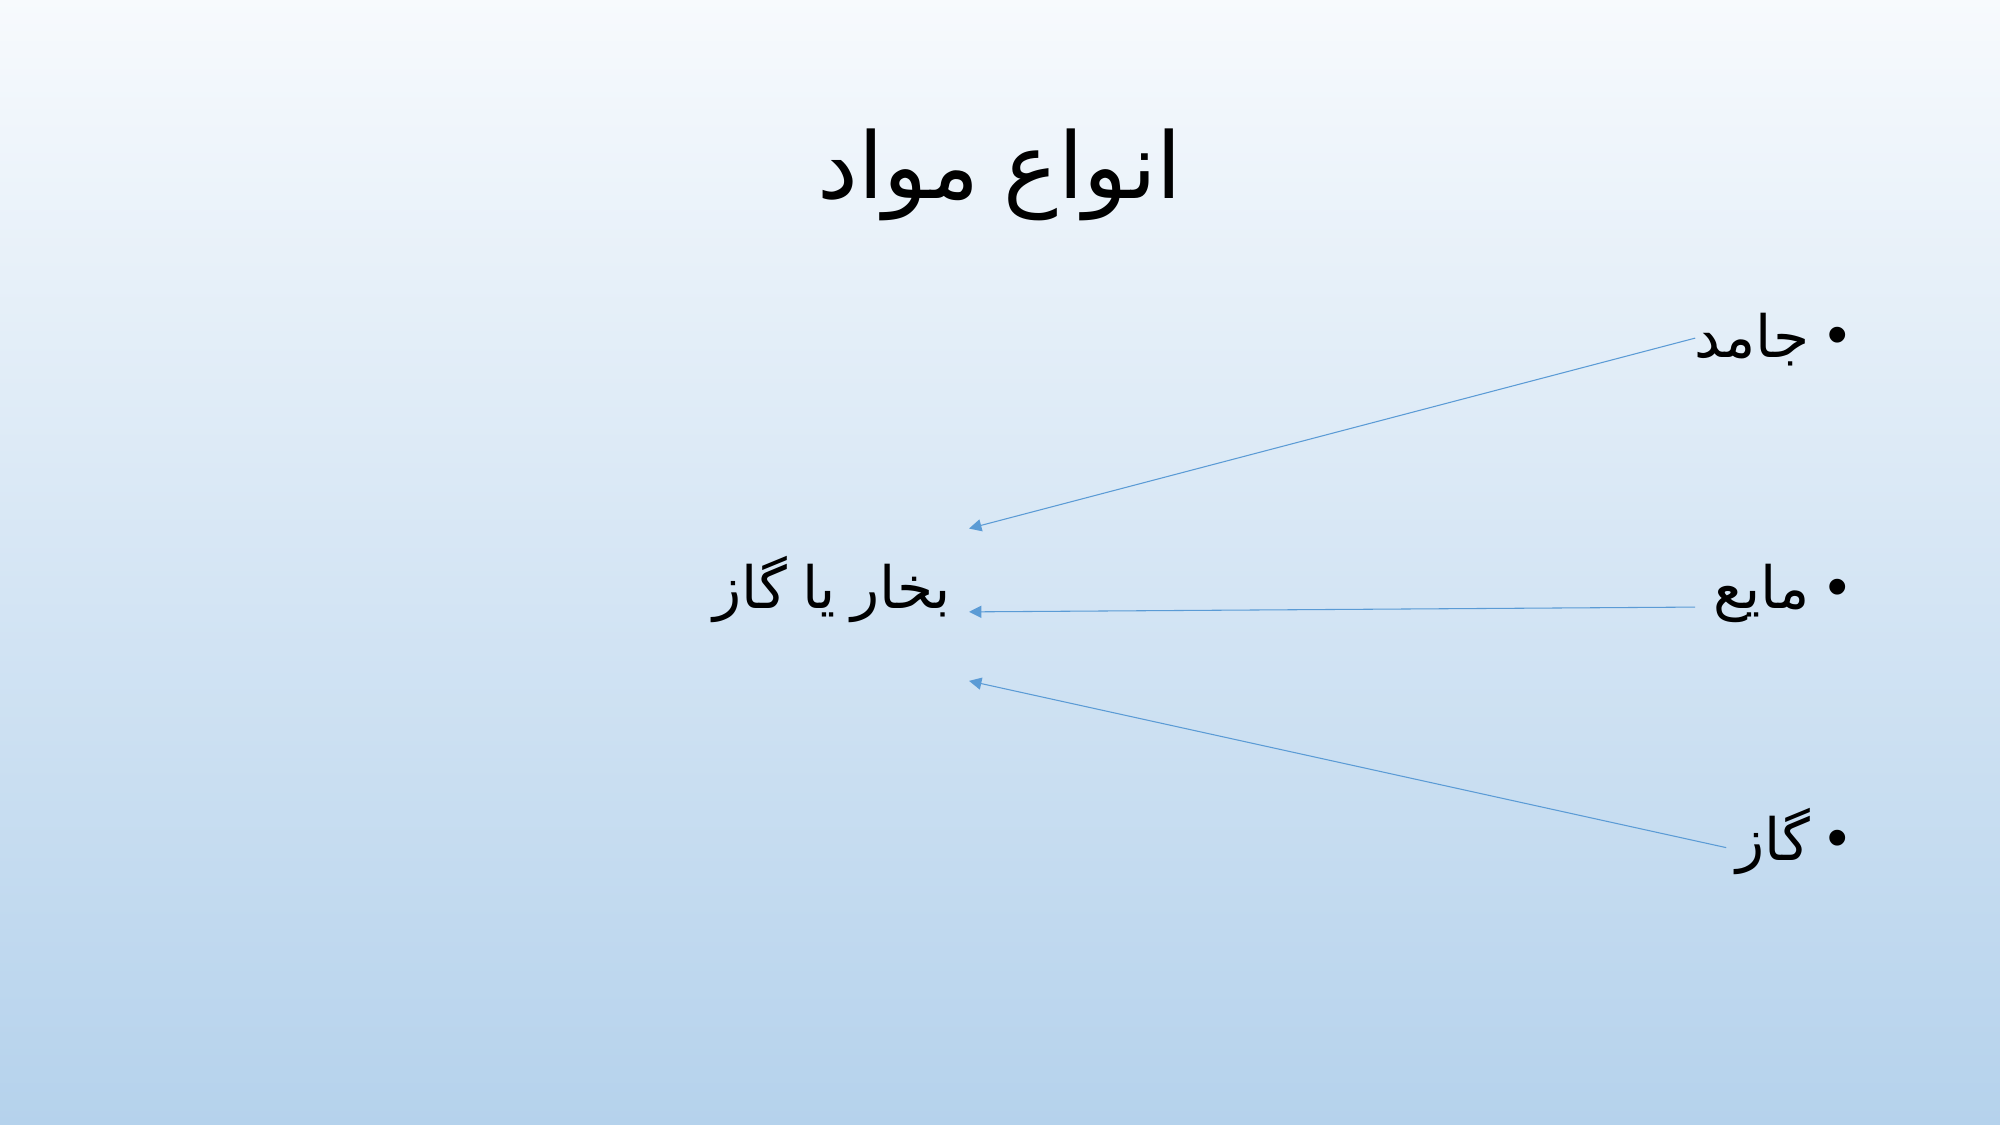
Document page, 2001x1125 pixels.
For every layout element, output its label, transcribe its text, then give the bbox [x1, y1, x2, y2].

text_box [969, 680, 1727, 848]
list جامد مایع بخار یا گاز گاز [137, 299, 1863, 1014]
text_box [969, 338, 1696, 529]
title انواع مواد [137, 59, 1863, 278]
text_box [969, 607, 1696, 612]
